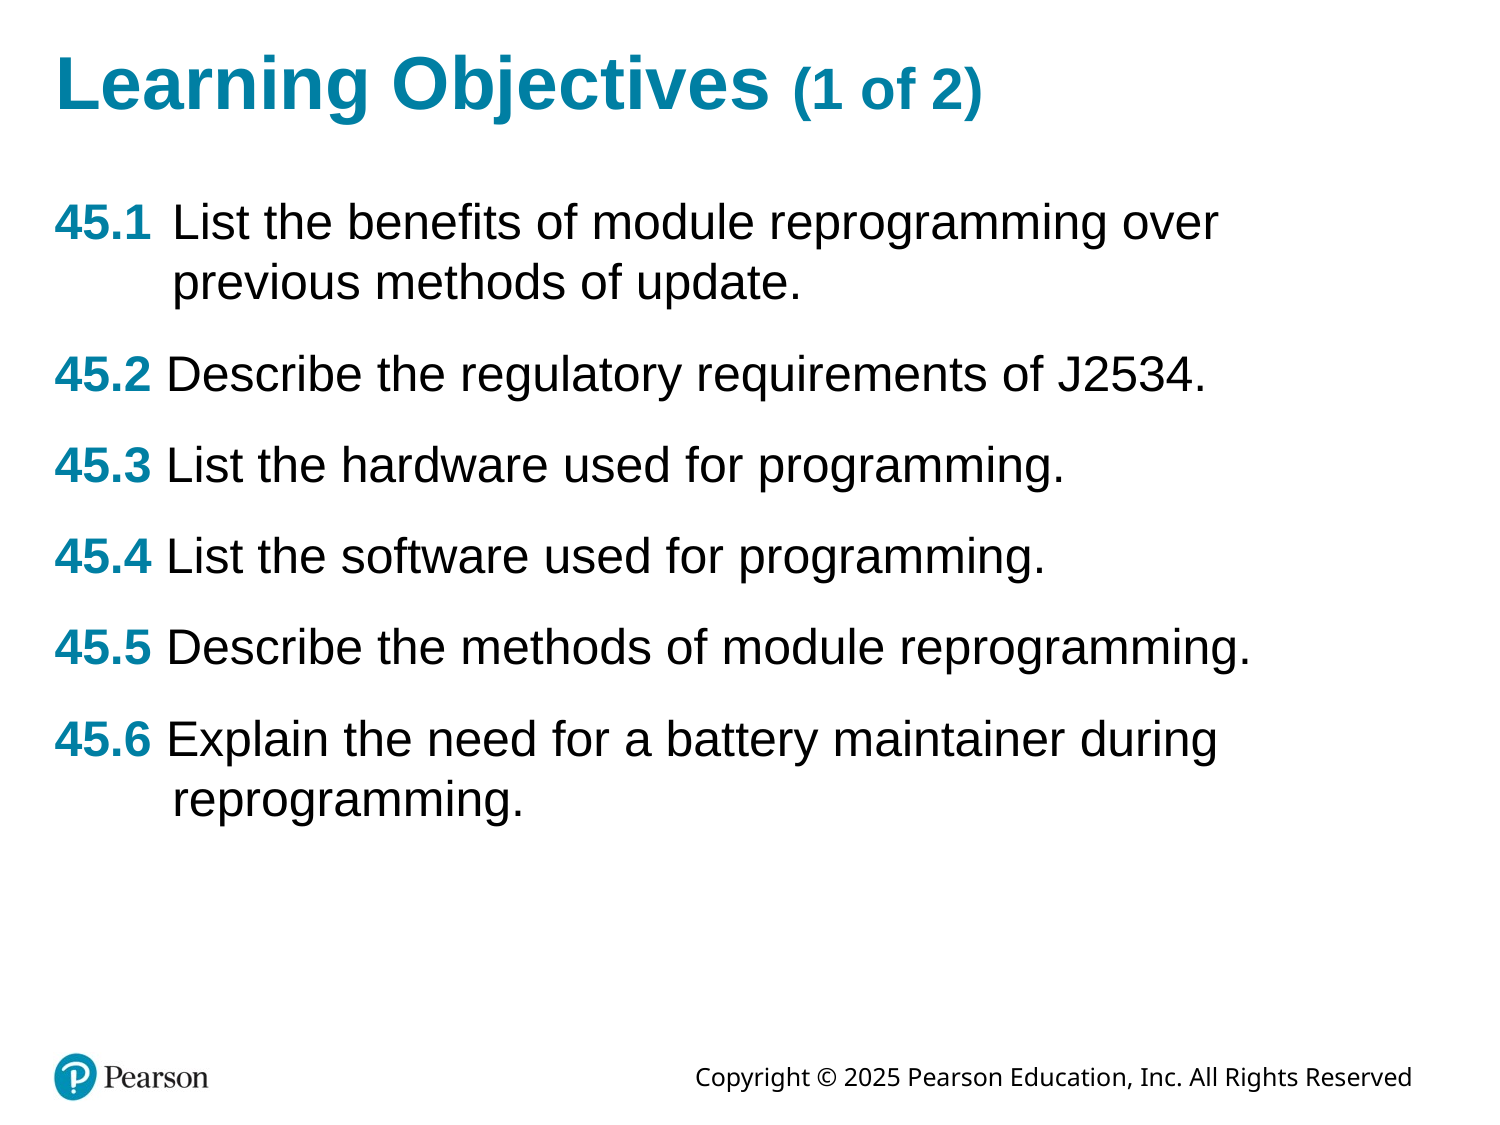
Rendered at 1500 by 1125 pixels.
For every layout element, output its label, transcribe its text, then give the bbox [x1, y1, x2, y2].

picture [53, 1052, 210, 1102]
list 45.1 List the benefits of module reprogramming over previous methods of update. 45.2 Describe the regulatory requirements of J2534. 45.3 List the hardware used for programming. 45.4 List the software used for programming. 45.5 Describe the methods of module reprogramming. 45.6 Explain the need for a battery maintainer during reprogramming. [54, 186, 1418, 830]
title Learning Objectives (1 of 2) [55, 0, 1418, 177]
